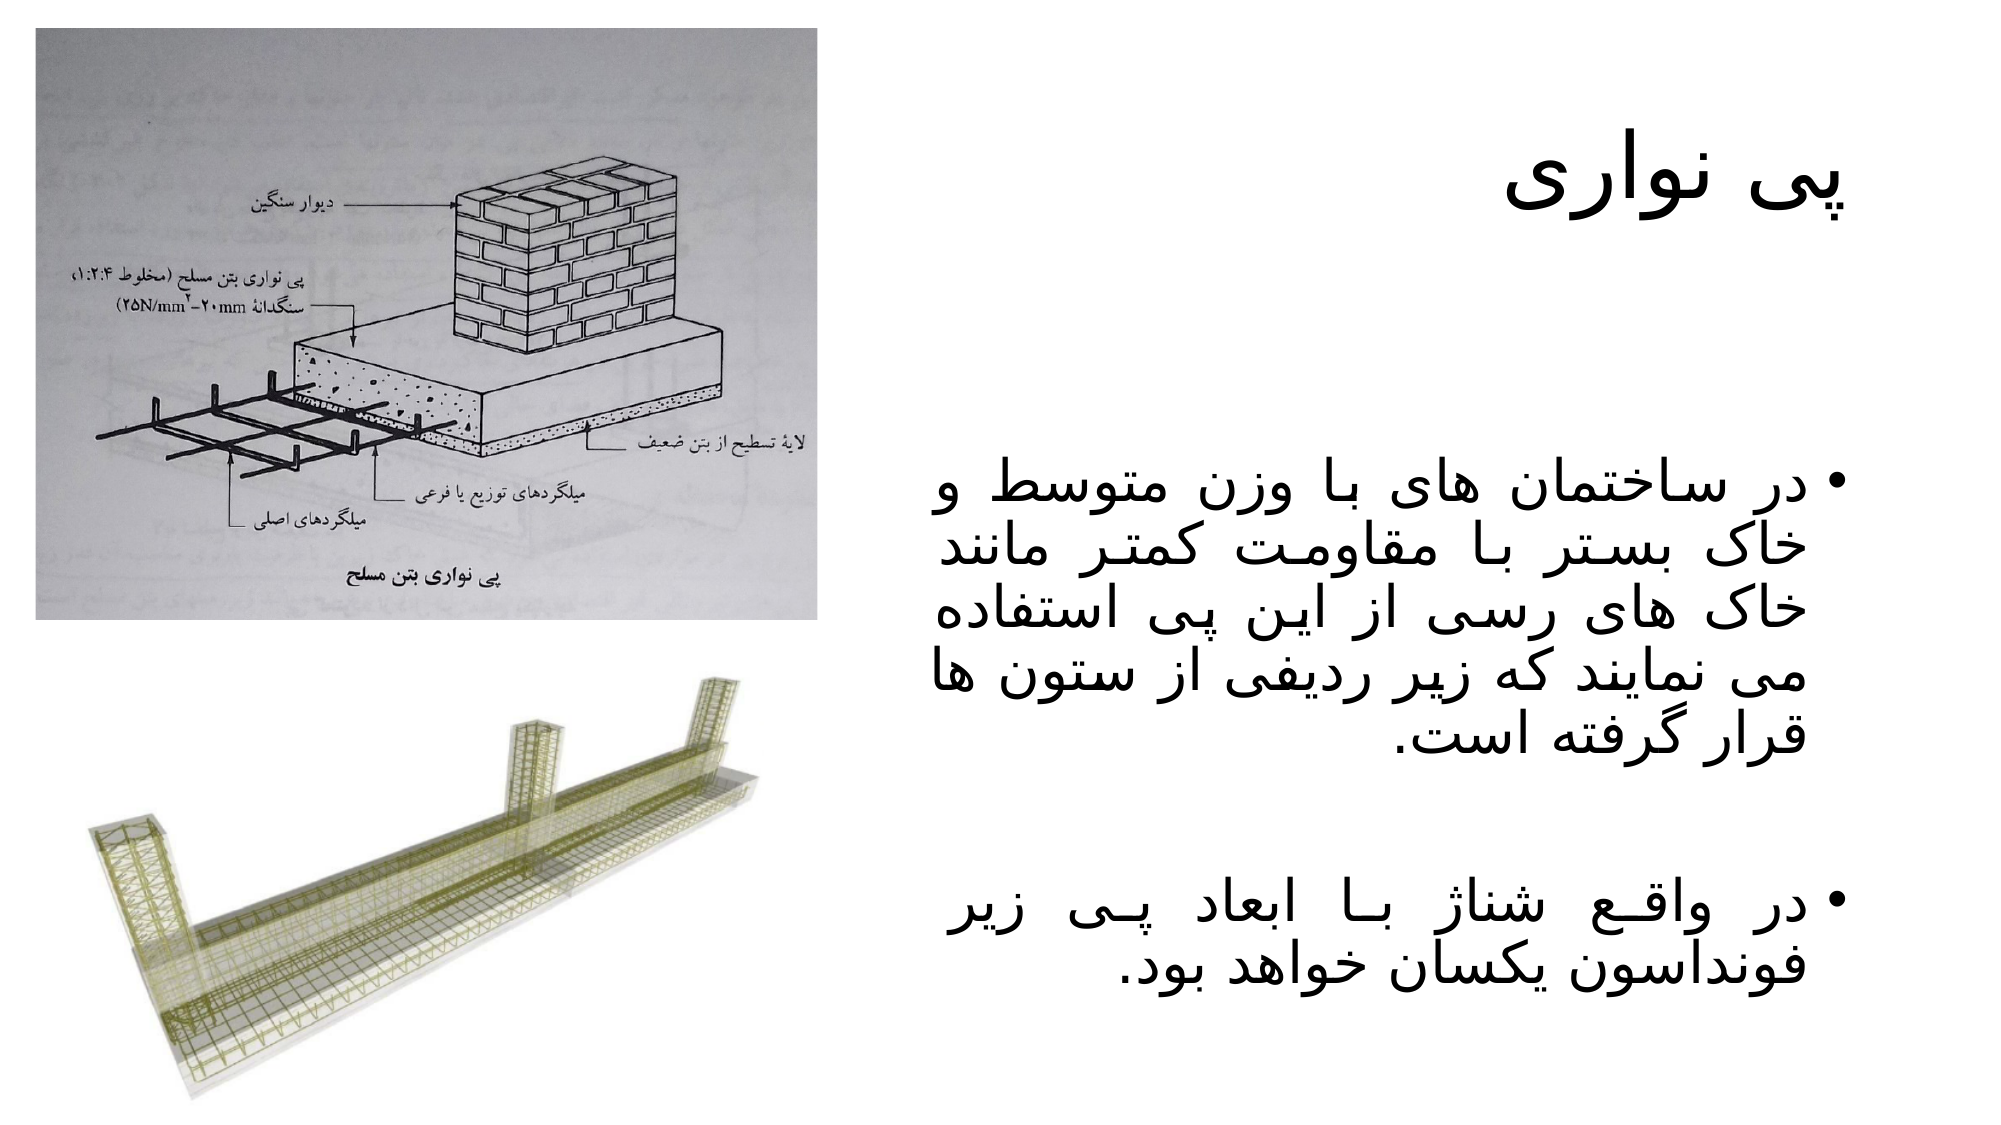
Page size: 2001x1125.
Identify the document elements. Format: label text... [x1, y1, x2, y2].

title پی نواری [818, 59, 1863, 278]
list در ساختمان های با وزن متوسط و خاک بستر با مقاومت کمتر مانند خاک های رسی از این پی استفاده می نمایند که زیر ردیفی از ستون ها قرار گرفته است. در واقع شناژ با ابعاد پی زیر فونداسون یکسان خواهد بود. [912, 443, 1863, 1014]
picture [35, 651, 830, 1108]
picture [35, 28, 818, 620]
